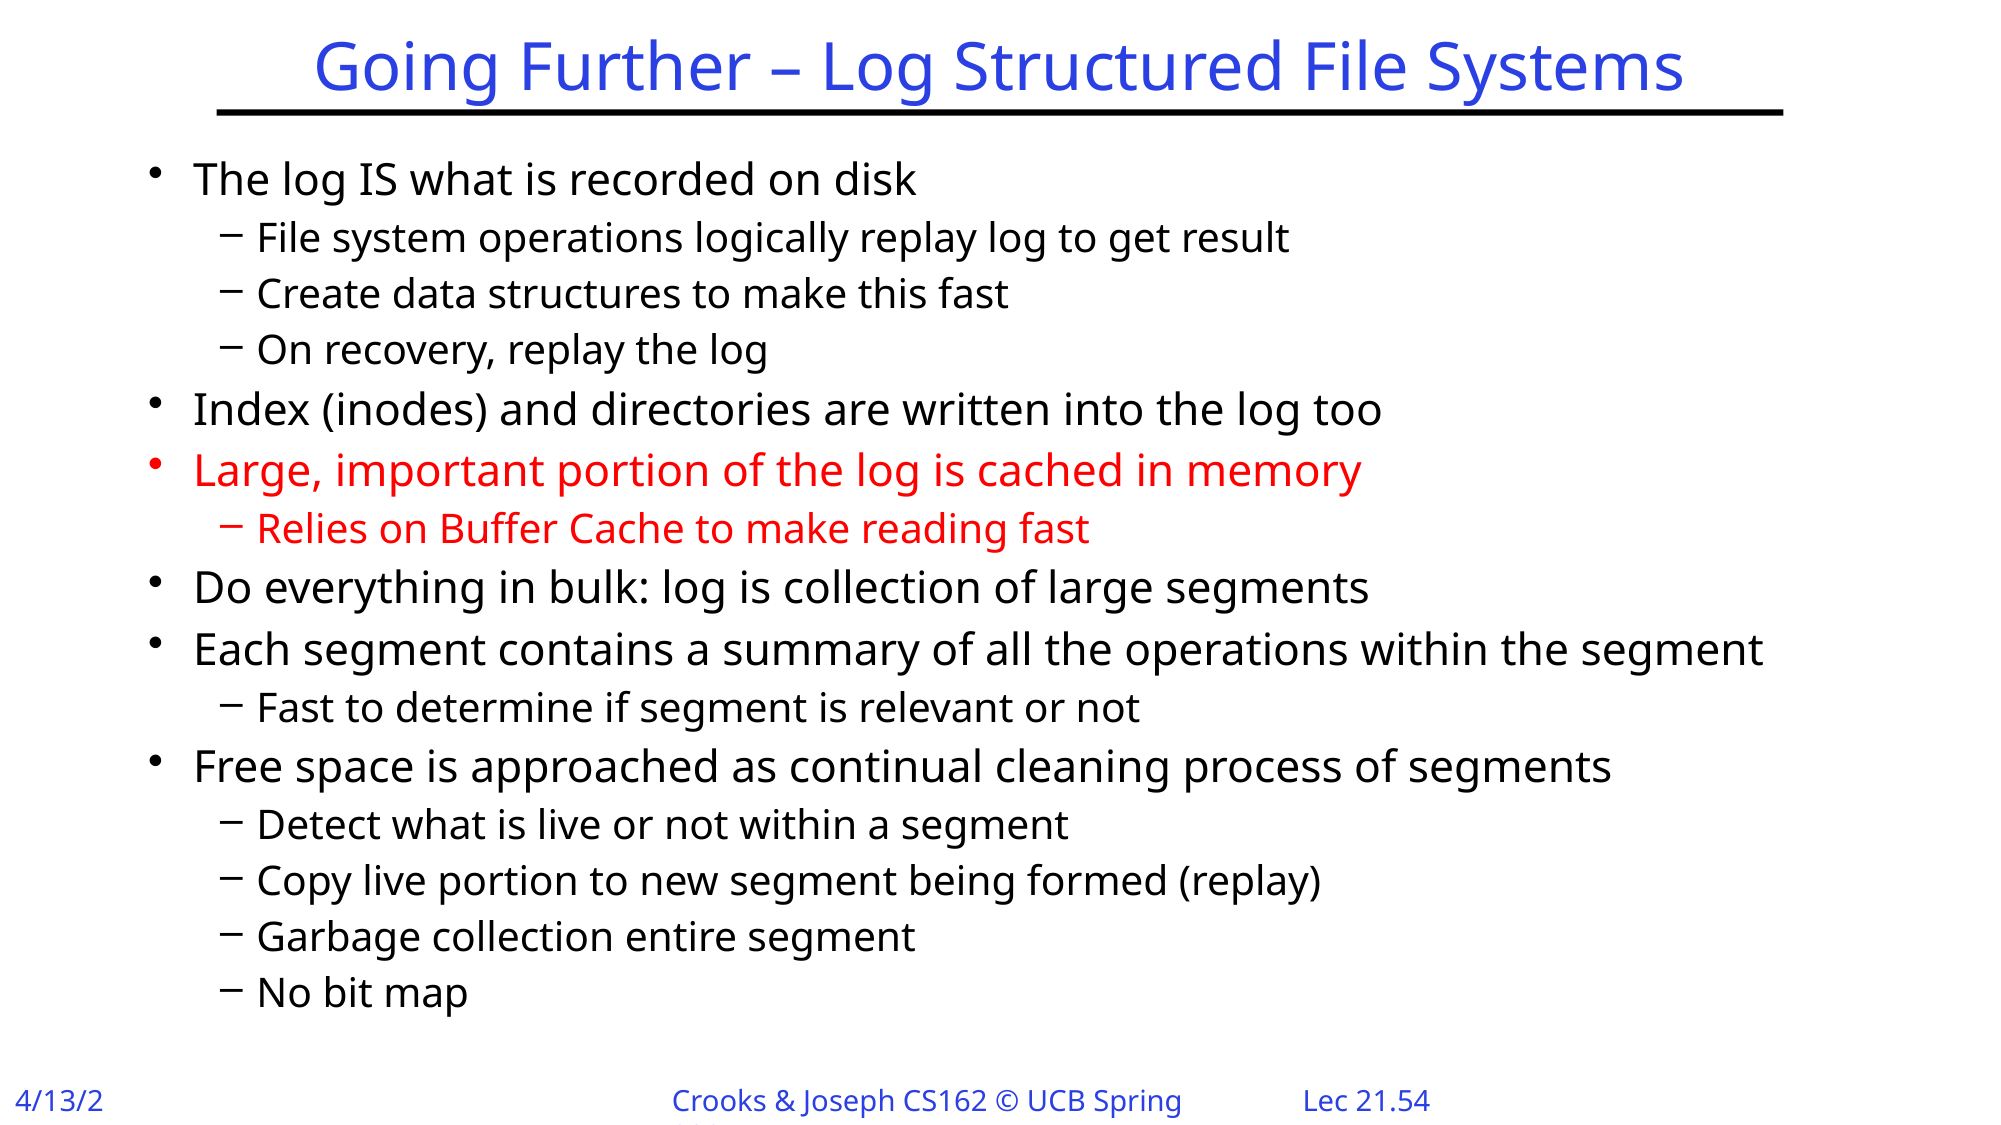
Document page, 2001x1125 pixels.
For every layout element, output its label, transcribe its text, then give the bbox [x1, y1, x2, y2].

list The log IS what is recorded on disk File system operations logically replay log to get result Create data structures to make this fast On recovery, replay the log Index (inodes) and directories are written into the log too Large, important portion of the log is cached in memory Relies on Buffer Cache to make reading fast Do everything in bulk: log is collection of large segments Each segment contains a summary of all the operations within the segment Fast to determine if segment is relevant or not Free space is approached as continual cleaning process of segments Detect what is live or not within a segment Copy live portion to new segment being formed (replay) Garbage collection entire segment No bit map [133, 149, 1867, 1025]
title Going Further – Log Structured File Systems [216, 24, 1784, 113]
